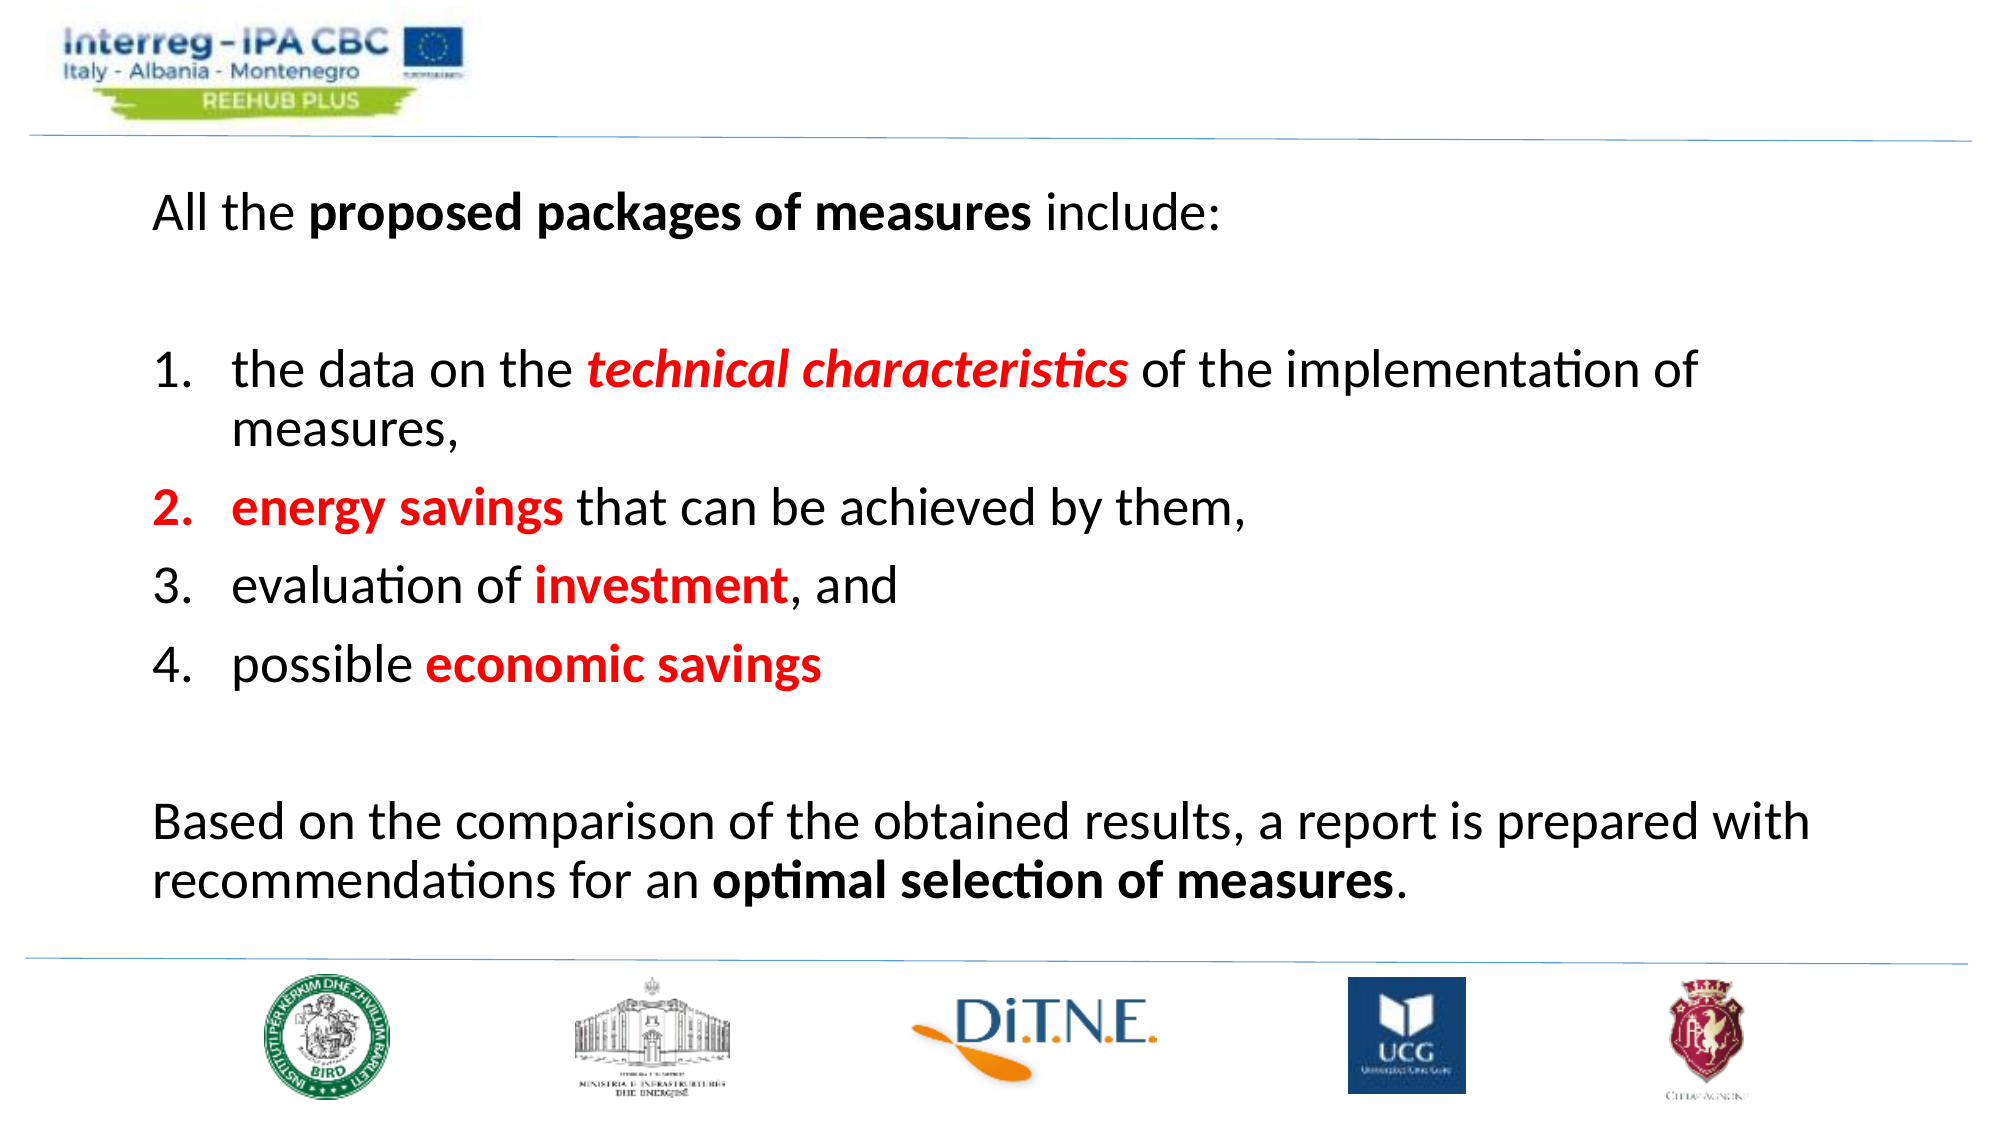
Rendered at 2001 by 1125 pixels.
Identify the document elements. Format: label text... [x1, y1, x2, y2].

picture [46, 6, 483, 135]
picture [906, 998, 1157, 1092]
picture [1665, 977, 1750, 1103]
picture [264, 974, 390, 1100]
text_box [29, 135, 1973, 142]
picture [574, 977, 730, 1098]
list All the proposed packages of measures include: the data on the technical characteristics of the implementation of measures, energy savings that can be achieved by them, evaluation of investment, and possible economic savings Based on the comparison of the obtained results, a report is prepared with recommendations for an optimal selection of measures. [137, 176, 1863, 924]
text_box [25, 958, 1968, 964]
picture [1348, 976, 1466, 1094]
